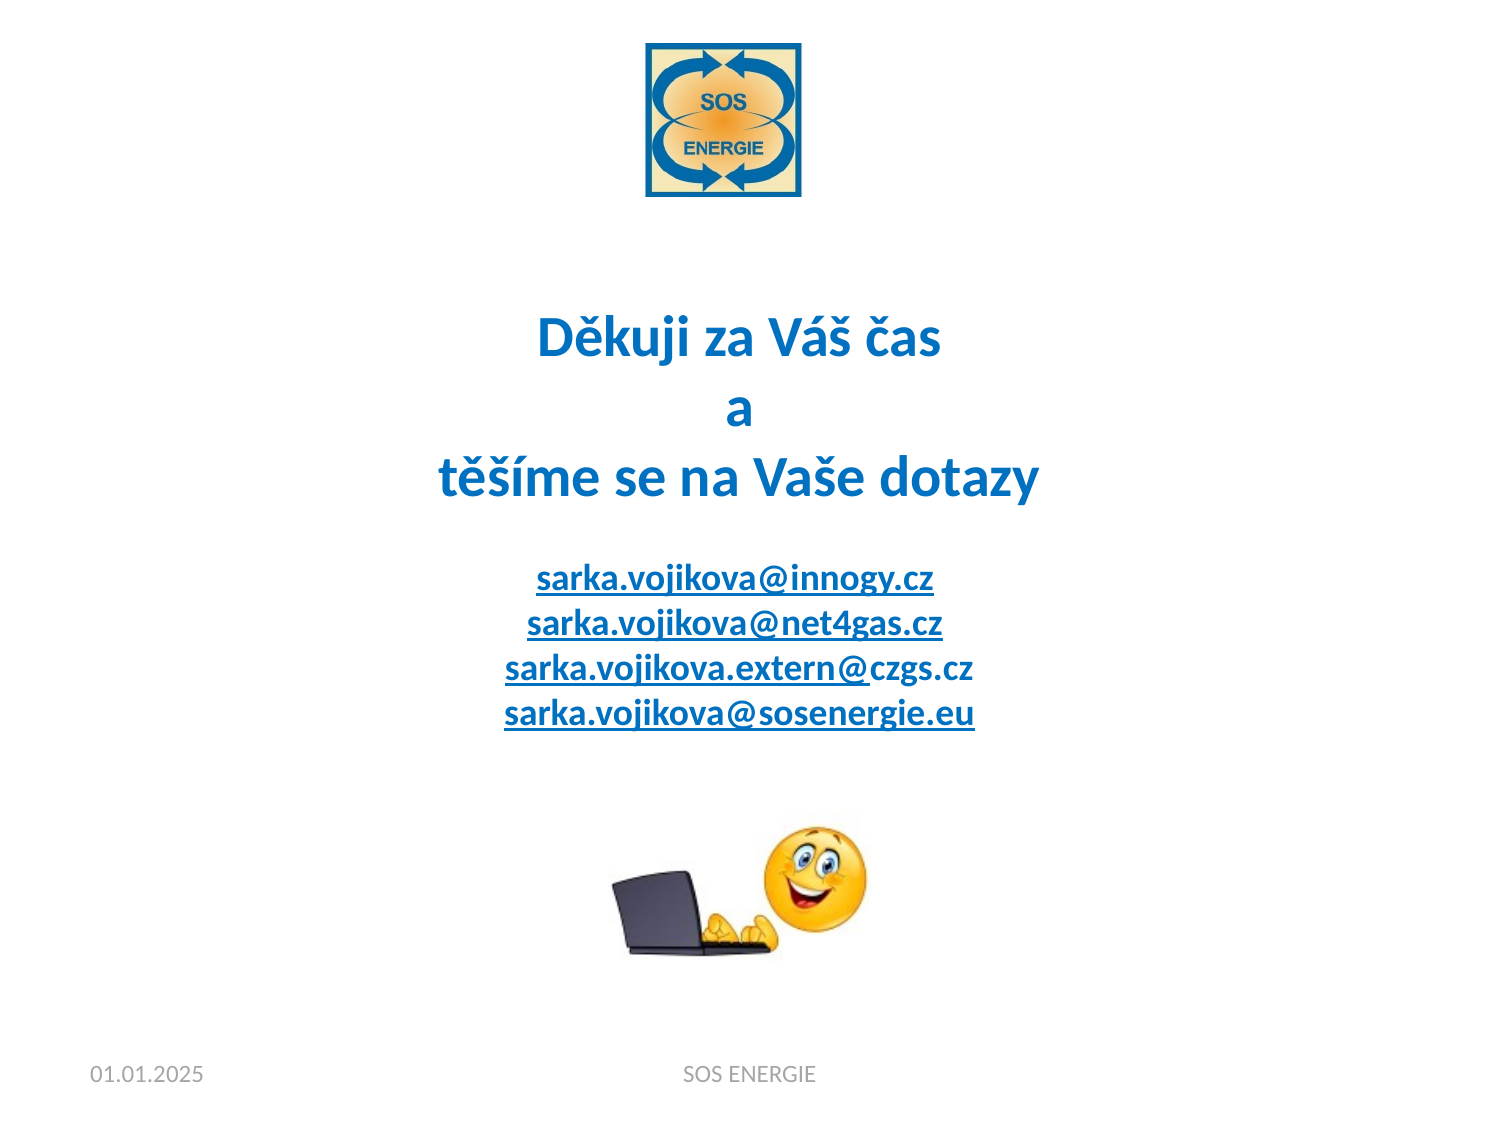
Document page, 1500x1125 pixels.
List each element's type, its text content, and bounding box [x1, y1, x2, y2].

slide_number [75, 1042, 425, 1103]
picture [608, 810, 871, 961]
text_box Děkuji za Váš čas a těšíme se na Vaše dotazy sarka.vojikova@innogy.cz sarka.vojikova@net4gas.cz sarka.vojikova.extern@czgs.cz sarka.vojikova@sosenergie.eu Přeji krásný den a šťastný rok  šv [364, 290, 1115, 876]
footer SOS ENERGIE [512, 1042, 988, 1103]
picture [643, 43, 803, 197]
